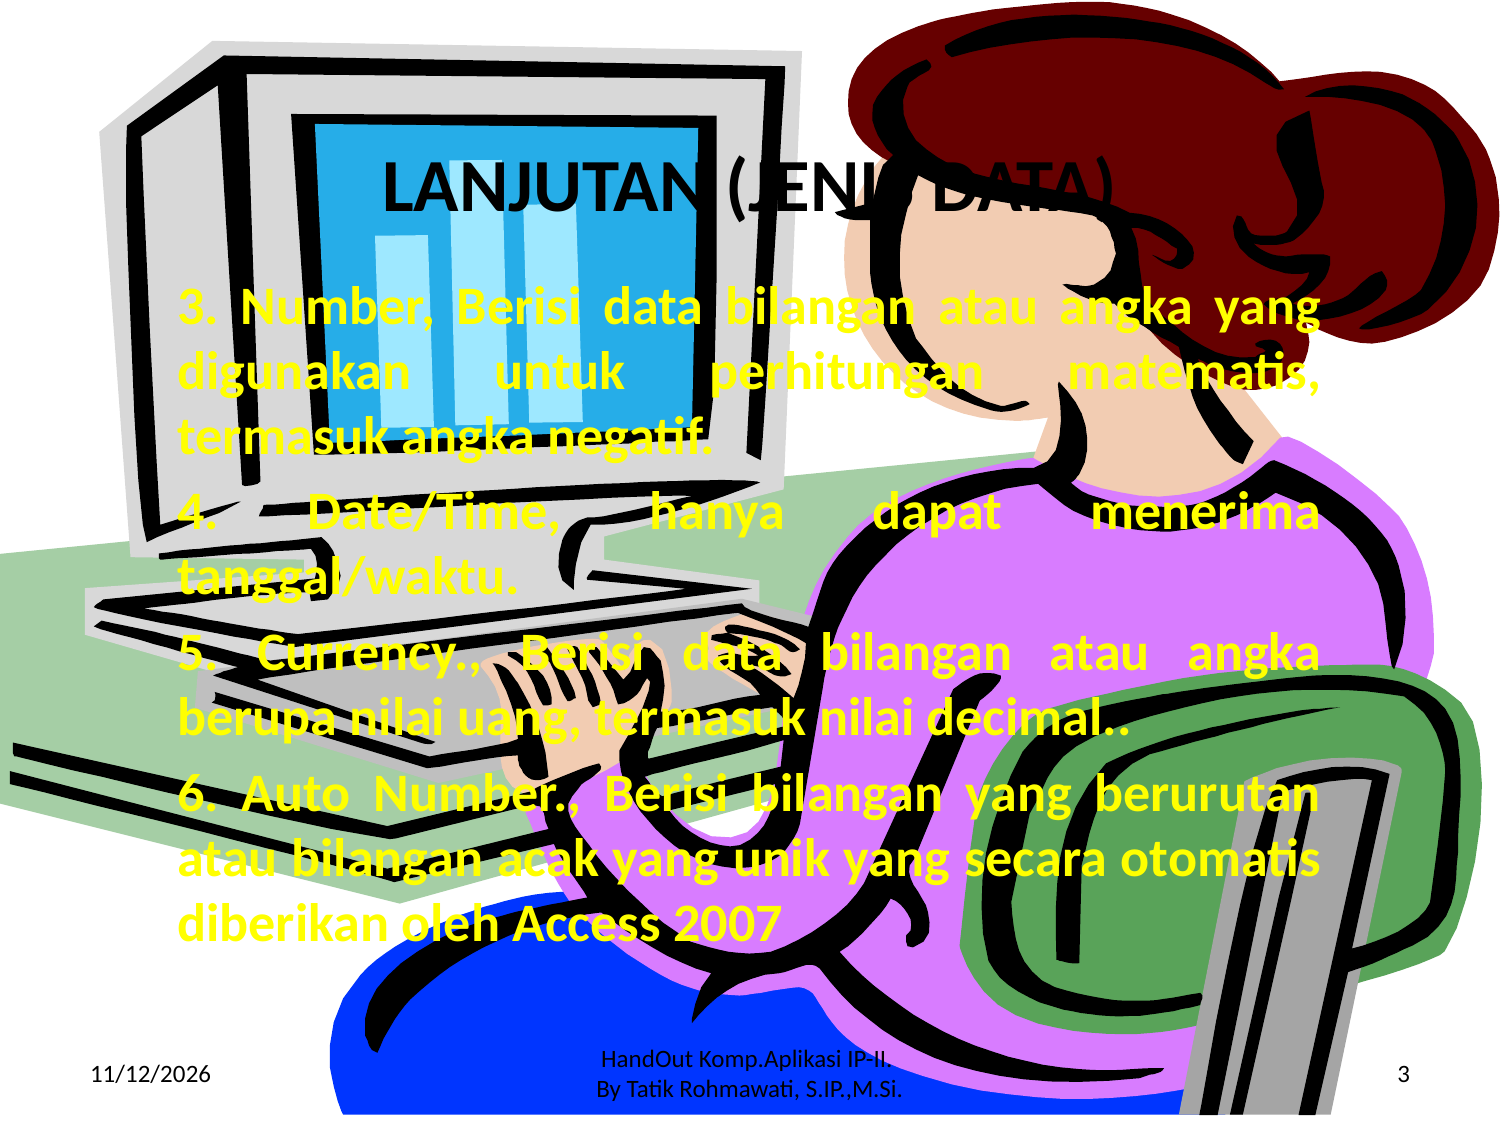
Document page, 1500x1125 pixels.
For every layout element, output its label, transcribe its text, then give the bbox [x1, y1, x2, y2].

subtitle 3. Number, Berisi data bilangan atau angka yang digunakan untuk perhitungan matematis, termasuk angka negatif. 4. Date/Time, hanya dapat menerima tanggal/waktu. 5. Currency., Berisi data bilangan atau angka berupa nilai uang, termasuk nilai decimal.. 6. Auto Number., Berisi bilangan yang berurutan atau bilangan acak yang unik yang secara otomatis diberikan oleh Access 2007 [162, 262, 1338, 1000]
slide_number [75, 1042, 425, 1103]
title LANJUTAN (JENIS DATA) [112, 112, 1388, 250]
footer HandOut Komp.Aplikasi IP-II. By Tatik Rohmawati, S.IP.,M.Si. [512, 1042, 988, 1103]
slide_number 3 [1074, 1042, 1425, 1103]
